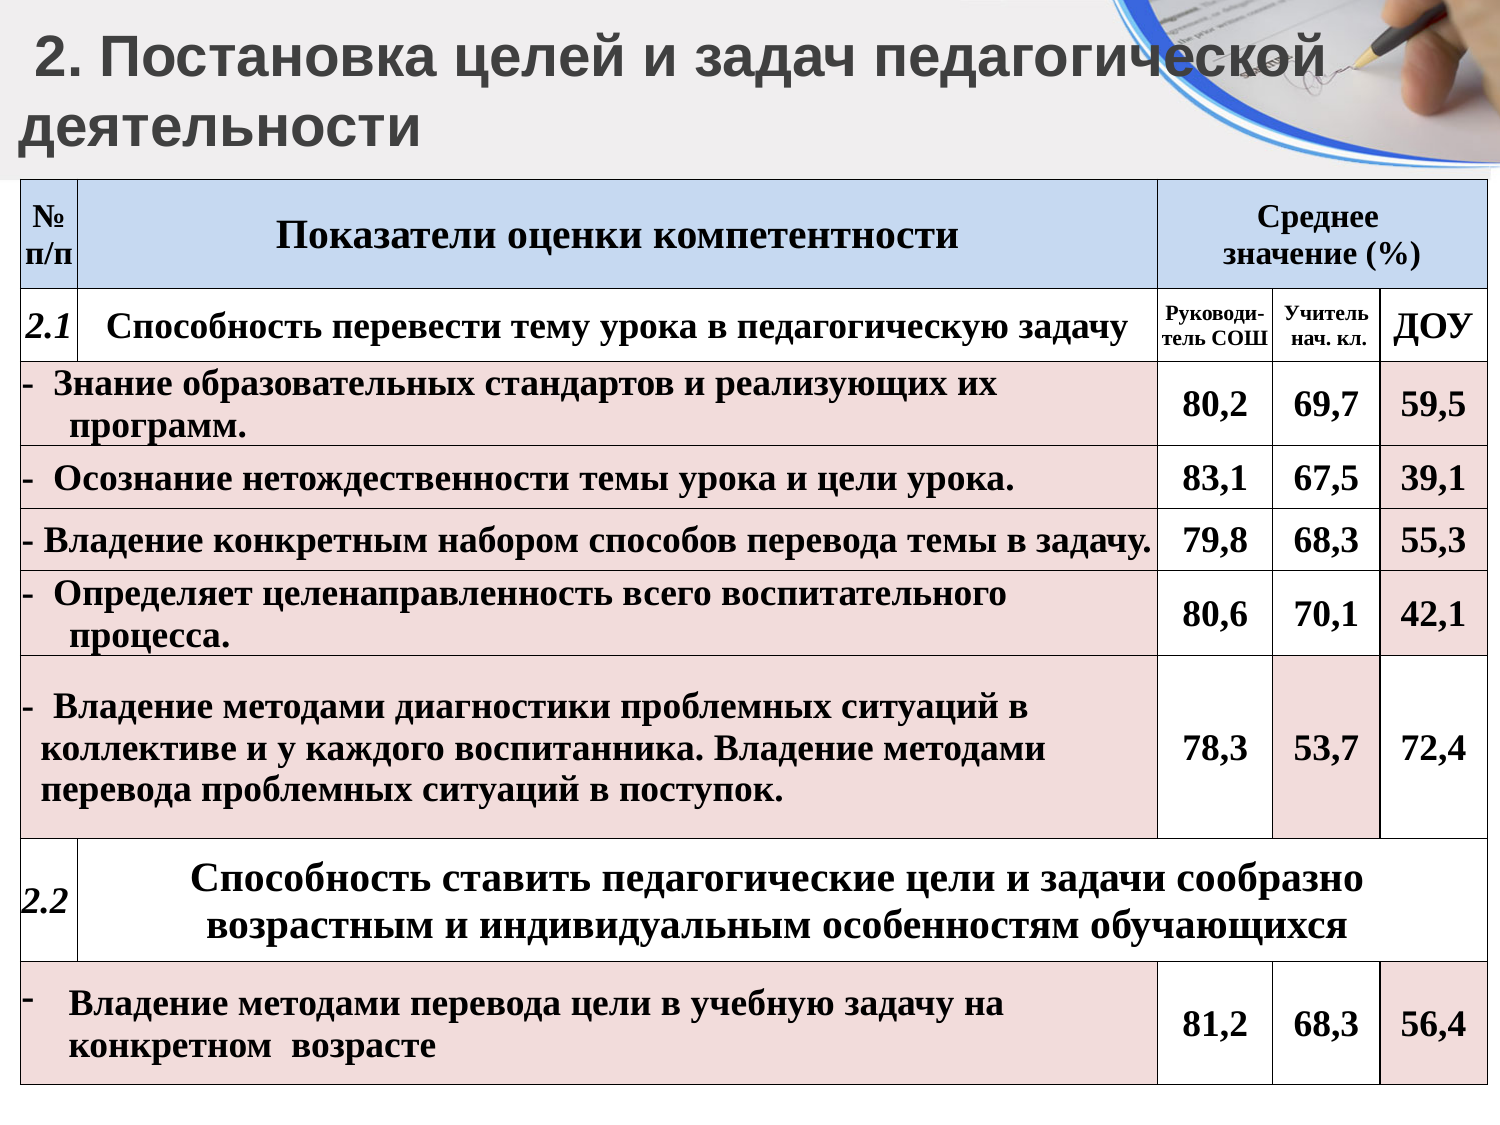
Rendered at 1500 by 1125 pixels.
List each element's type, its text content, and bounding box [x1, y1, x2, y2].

table_cell Владение методами перевода цели в учебную задачу на конкретном возрасте [21, 962, 1157, 1084]
table_cell 80,2 [1158, 362, 1272, 445]
table_cell - Осознание нетождественности темы урока и цели урока. [21, 446, 1157, 508]
table_cell 53,7 [1273, 656, 1379, 838]
table_cell 56,4 [1381, 962, 1487, 1084]
table_cell 39,1 [1381, 446, 1487, 508]
table_cell ДОУ [1381, 289, 1487, 361]
table_cell 83,1 [1158, 446, 1272, 508]
table_cell 2.1 [21, 289, 77, 361]
table_cell 79,8 [1158, 509, 1272, 570]
table_cell - Владение конкретным набором способов перевода темы в задачу. [21, 509, 1157, 570]
table_cell Способность ставить педагогические цели и задачи сообразно возрастным и индивидуальным особенностям обучающихся [78, 839, 1487, 961]
table_cell 42,1 [1381, 571, 1487, 655]
table_header Среднее значение (%) [1158, 180, 1487, 288]
text_box 2. Постановка целей и задач педагогической деятельности [3, 0, 1500, 176]
table_cell - Определяет целенаправленность всего воспитательного процесса. [21, 571, 1157, 655]
table_header Показатели оценки компетентности [78, 180, 1157, 288]
table_cell - Владение методами диагностики проблемных ситуаций в коллективе и у каждого воспитанника. Владение методами перевода проблемных ситуаций в поступок. [21, 656, 1157, 838]
table_cell 81,2 [1158, 962, 1272, 1084]
table_cell 59,5 [1381, 362, 1487, 445]
table_cell Способность перевести тему урока в педагогическую задачу [78, 289, 1157, 361]
table_cell 67,5 [1273, 446, 1379, 508]
table_cell 72,4 [1381, 656, 1487, 838]
table_cell - Знание образовательных стандартов и реализующих их программ. [21, 362, 1157, 445]
table_cell 2.2 [21, 839, 77, 961]
picture [0, 0, 1500, 1125]
table_cell 68,3 [1273, 962, 1379, 1084]
table_cell 78,3 [1158, 656, 1272, 838]
table_cell 69,7 [1273, 362, 1379, 445]
table_cell Руководи- тель СОШ [1158, 289, 1272, 361]
table_cell 55,3 [1381, 509, 1487, 570]
table_cell Учитель нач. кл. [1273, 289, 1379, 361]
table_cell 70,1 [1273, 571, 1379, 655]
table_header № п/п [21, 180, 77, 288]
table_cell 80,6 [1158, 571, 1272, 655]
table_cell 68,3 [1273, 509, 1379, 570]
